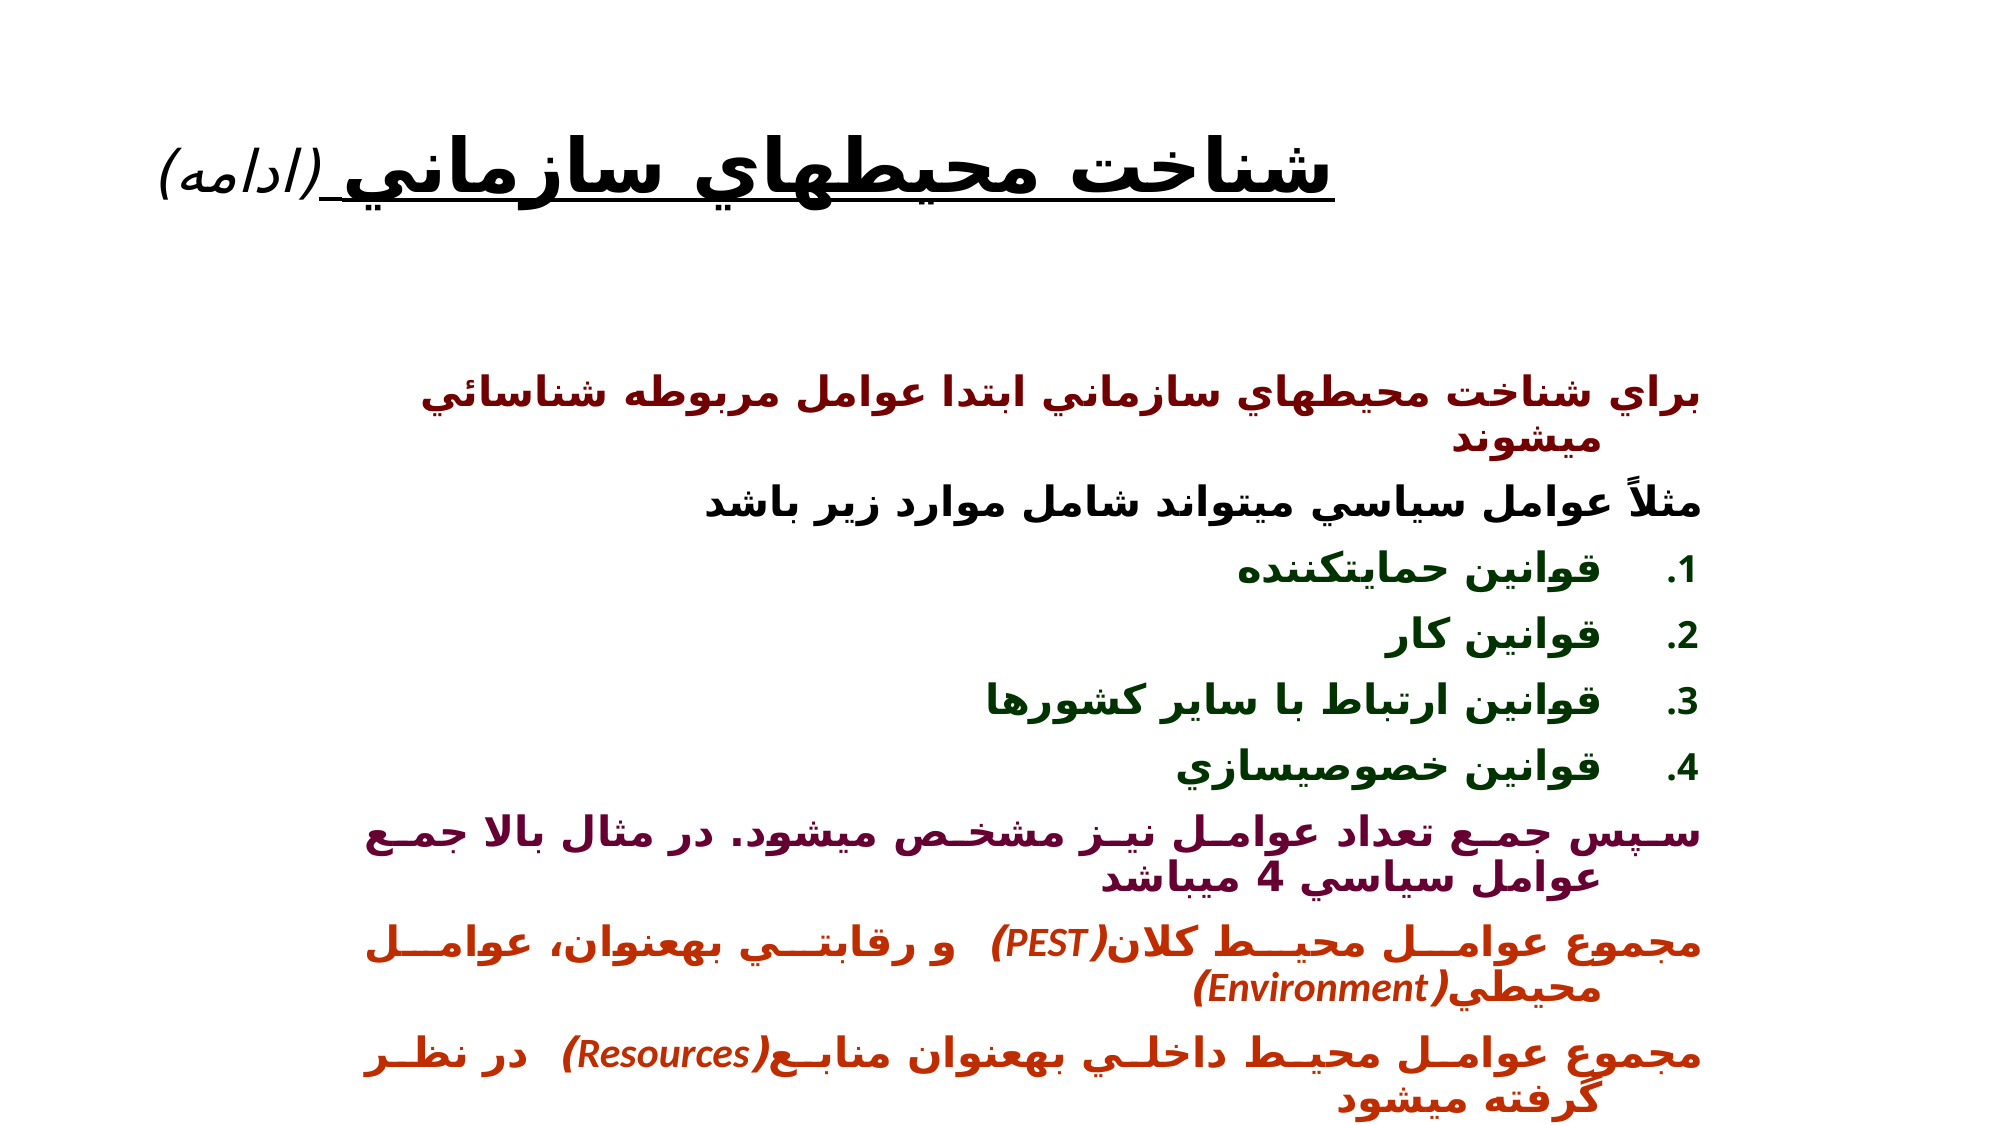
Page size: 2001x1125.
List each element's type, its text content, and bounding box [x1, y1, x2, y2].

title شناخت محيط‏هاي سازماني (ادامه) [137, 59, 1863, 278]
list براي شناخت محيط‏هاي سازماني ابتدا عوامل مربوطه شناسائي مي‏شوند مثلاً عوامل سياسي مي‏تواند شامل موارد زير باشد قوانين حمايت‏كننده قوانين كار قوانين ارتباط با ساير كشورها قوانين خصوصي‏سازي سپس جمع تعداد عوامل نيز مشخص مي‏شود. در مثال بالا جمع عوامل سياسي 4 مي‏باشد مجموع عوامل محيط كلان(PEST) و رقابتي به‏عنوان، عوامل محيطي(Environment) مجموع عوامل محيط داخلي به‏عنوان منابع(Resources) در نظر گرفته مي‏شود [350, 362, 1718, 1063]
